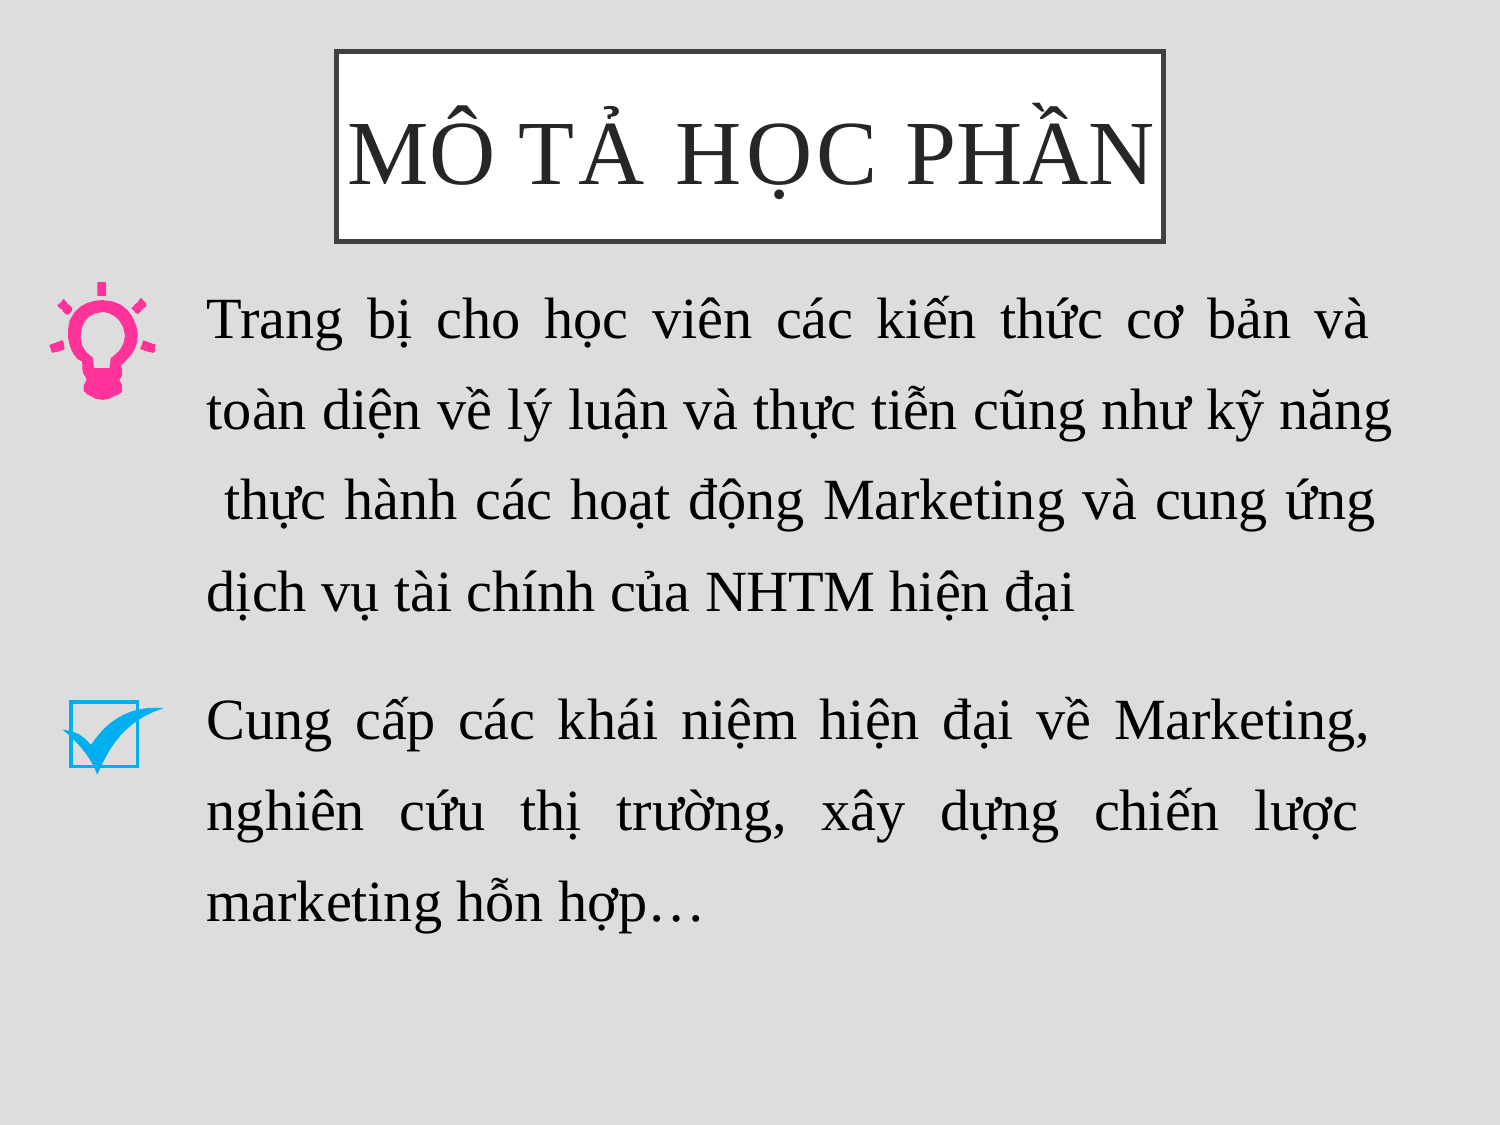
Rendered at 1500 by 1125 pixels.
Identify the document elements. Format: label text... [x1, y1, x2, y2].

text_box [62, 707, 164, 775]
text_box [140, 340, 156, 353]
text_box Trang bị cho học viên các kiến thức cơ bản và toàn diện về lý luận và thực tiễn cũng như kỹ năng thực hành các hoạt động Marketing và cung ứng dịch vụ tài chính của NHTM hiện đại Cung cấp các khái niệm hiện đại về Marketing, nghiên cứu thị trường, xây dựng chiến lược marketing hỗn hợp… [204, 256, 1395, 933]
text_box [131, 298, 147, 314]
text_box [82, 368, 123, 400]
text_box [67, 300, 138, 368]
text_box [97, 282, 107, 296]
text_box [57, 299, 73, 315]
text_box [49, 340, 65, 353]
title MÔ TẢ HỌC PHẦN [334, 49, 1166, 244]
